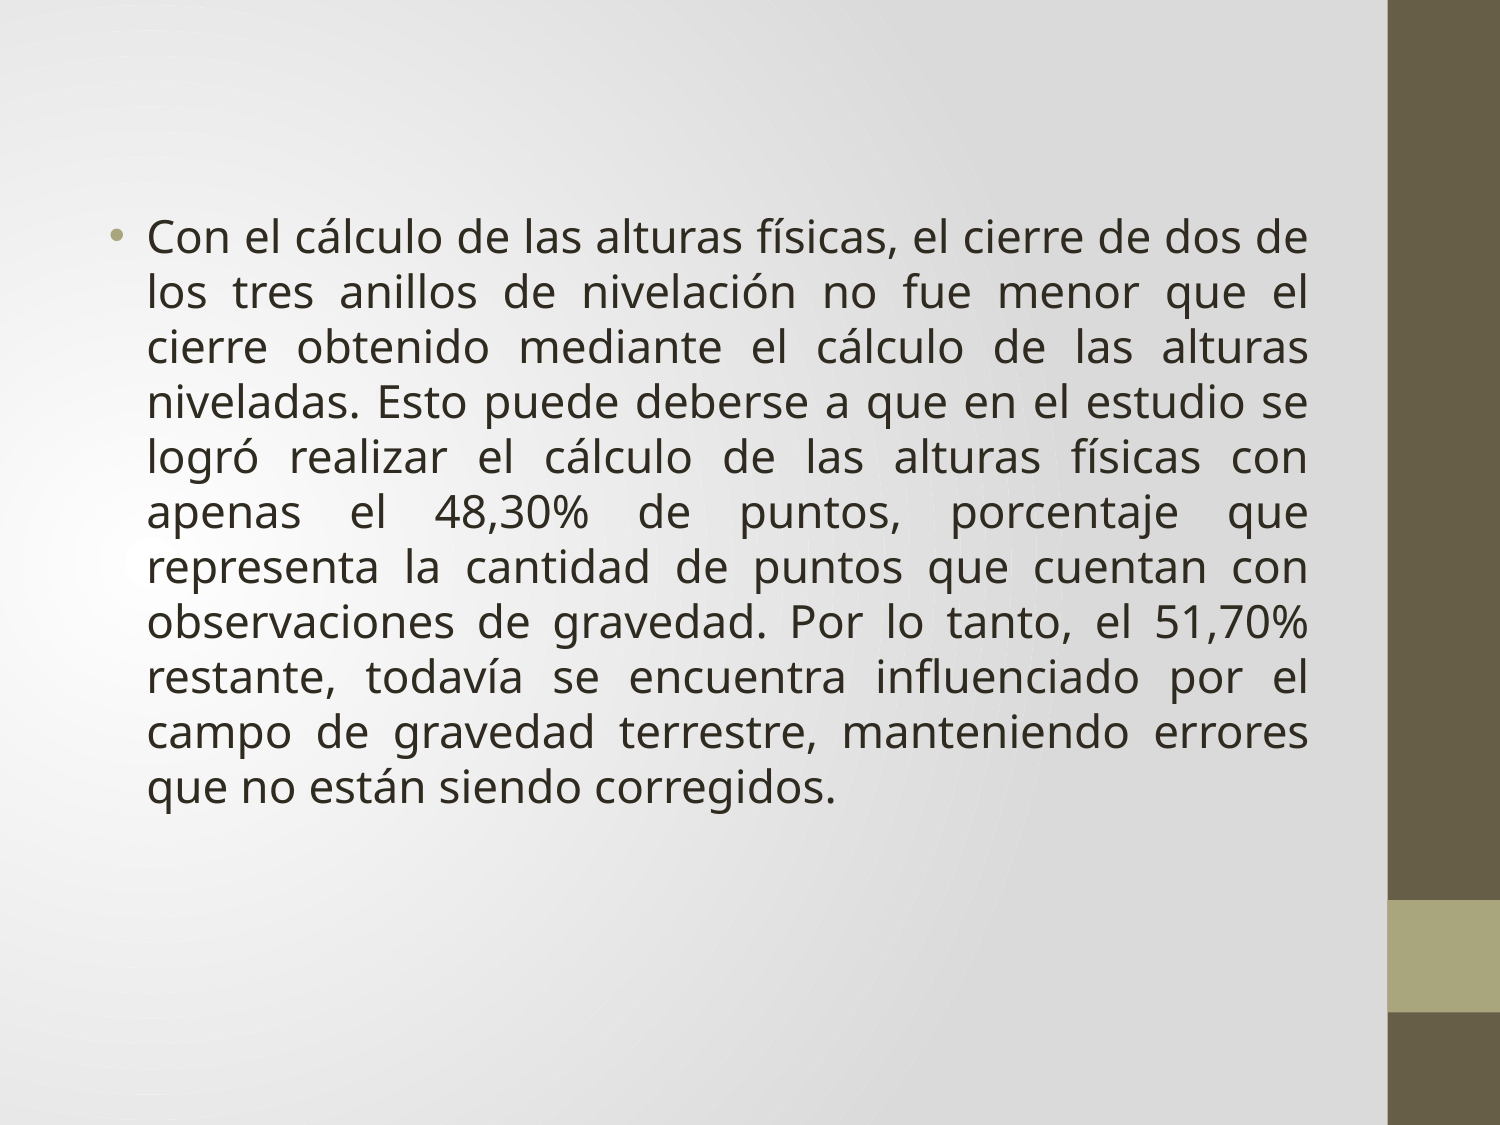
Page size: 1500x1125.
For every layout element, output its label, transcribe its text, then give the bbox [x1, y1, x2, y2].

list Con el cálculo de las alturas físicas, el cierre de dos de los tres anillos de nivelación no fue menor que el cierre obtenido mediante el cálculo de las alturas niveladas. Esto puede deberse a que en el estudio se logró realizar el cálculo de las alturas físicas con apenas el 48,30% de puntos, porcentaje que representa la cantidad de puntos que cuentan con observaciones de gravedad. Por lo tanto, el 51,70% restante, todavía se encuentra influenciado por el campo de gravedad terrestre, manteniendo errores que no están siendo corregidos. [75, 200, 1325, 988]
